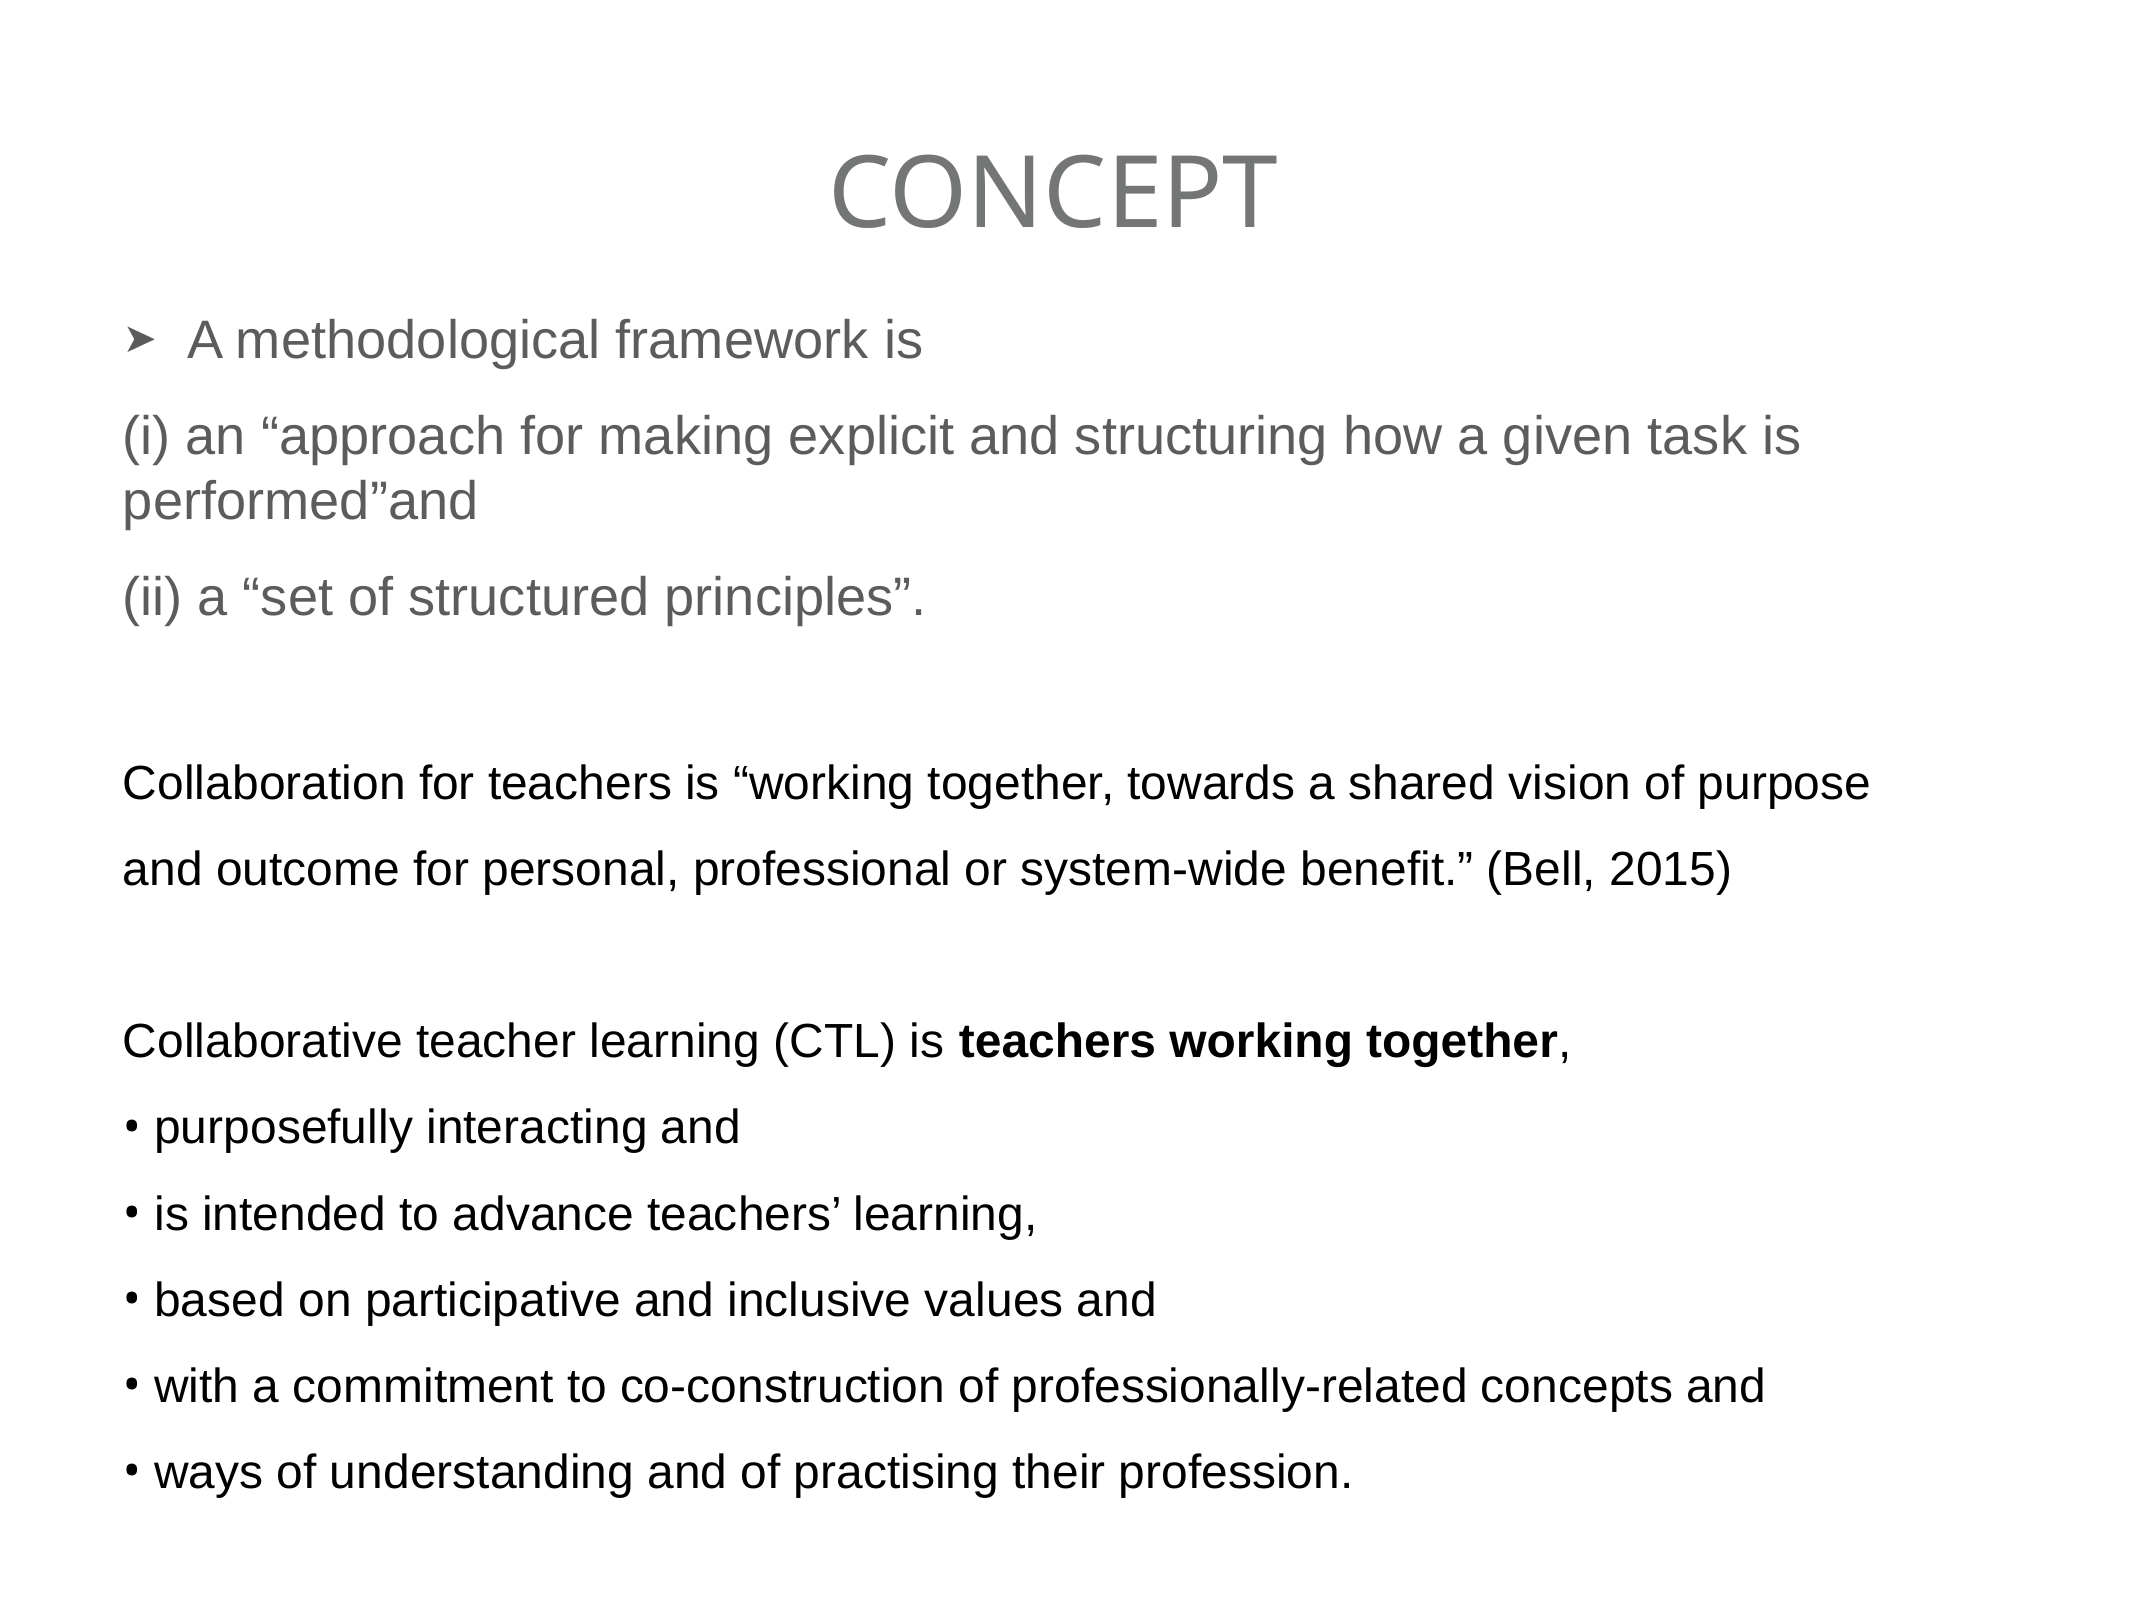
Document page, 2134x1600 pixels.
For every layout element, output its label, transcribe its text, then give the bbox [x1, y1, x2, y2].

list A methodological framework is (i) an “approach for making explicit and structuring how a given task is performed”and (ii) a “set of structured principles”. Collaboration for teachers is “working together, towards a shared vision of purpose and outcome for personal, professional or system-wide benefit.” (Bell, 2015) Collaborative teacher learning (CTL) is teachers working together, purposefully interacting and is intended to advance teachers’ learning, based on participative and inclusive values and with a commitment to co-construction of professionally-related concepts and ways of understanding and of practising their profession. [114, 295, 2061, 1482]
title CONCEPT [93, 118, 2041, 238]
